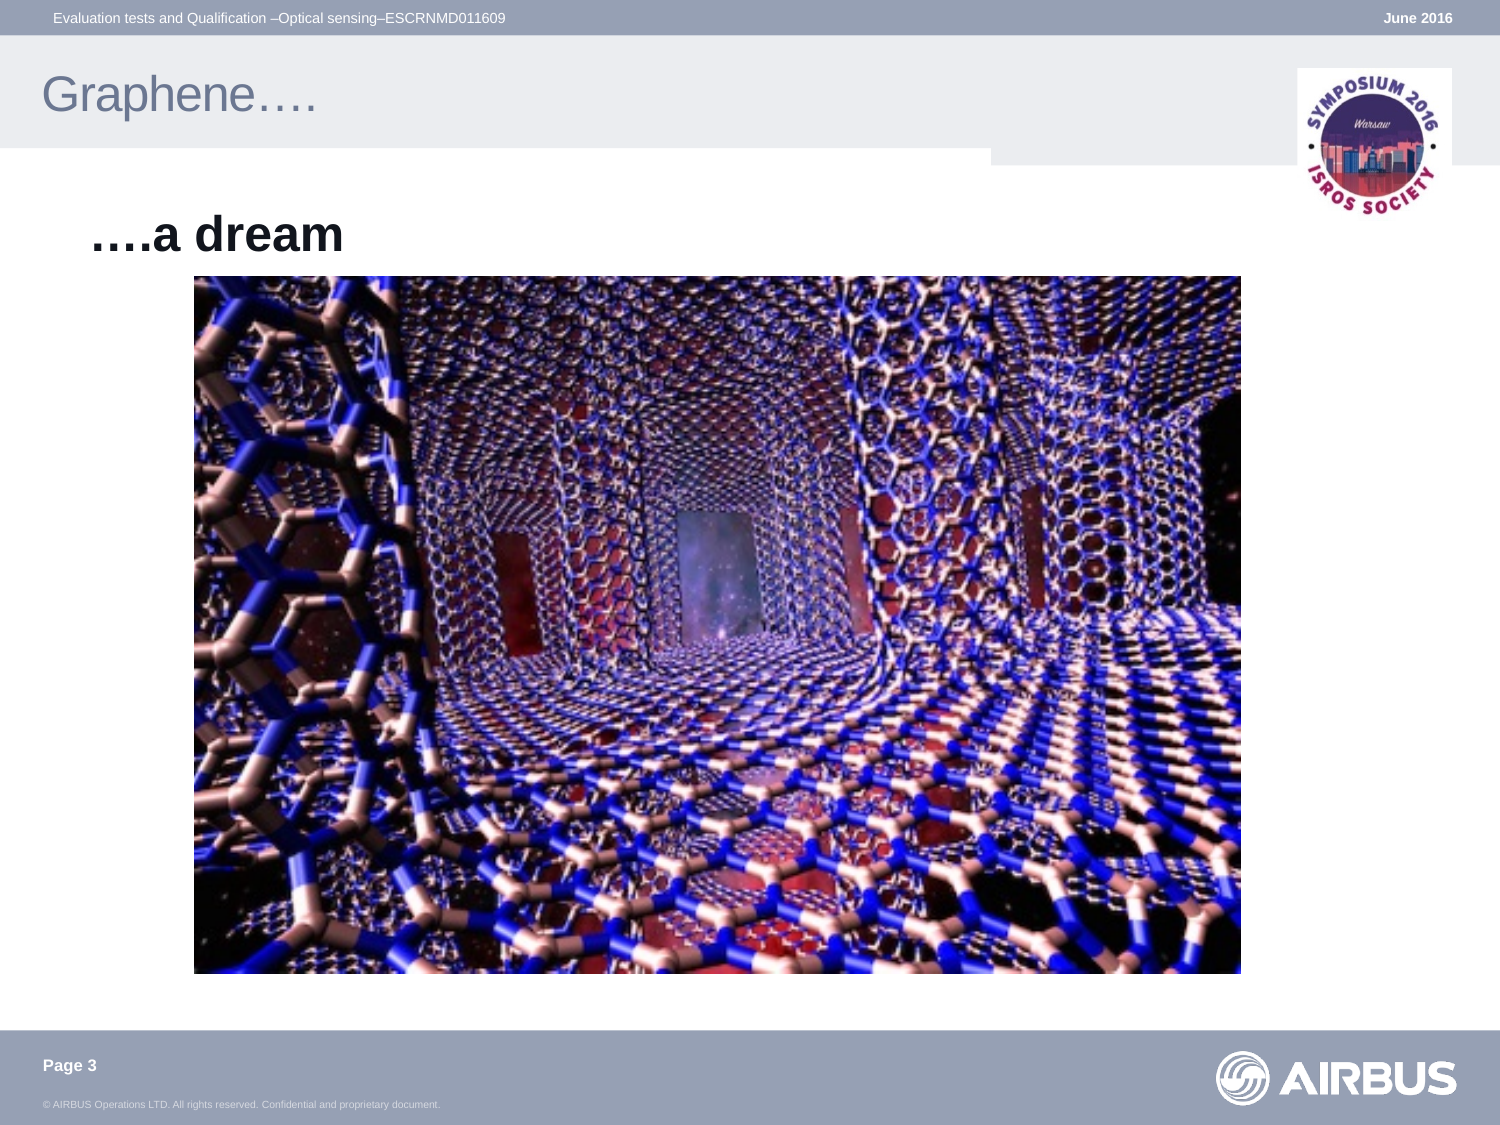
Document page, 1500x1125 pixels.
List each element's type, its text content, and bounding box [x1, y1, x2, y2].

picture [1297, 67, 1453, 221]
slide_number Page 3 [42, 1046, 221, 1083]
title Graphene…. [41, 47, 1459, 148]
footer Evaluation tests and Qualification –Optical sensing–ESCRNMD011609 [52, 0, 1223, 36]
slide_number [1255, 0, 1458, 36]
text_box ….a dream [74, 164, 928, 359]
picture [1213, 1048, 1459, 1108]
picture [194, 276, 1242, 975]
